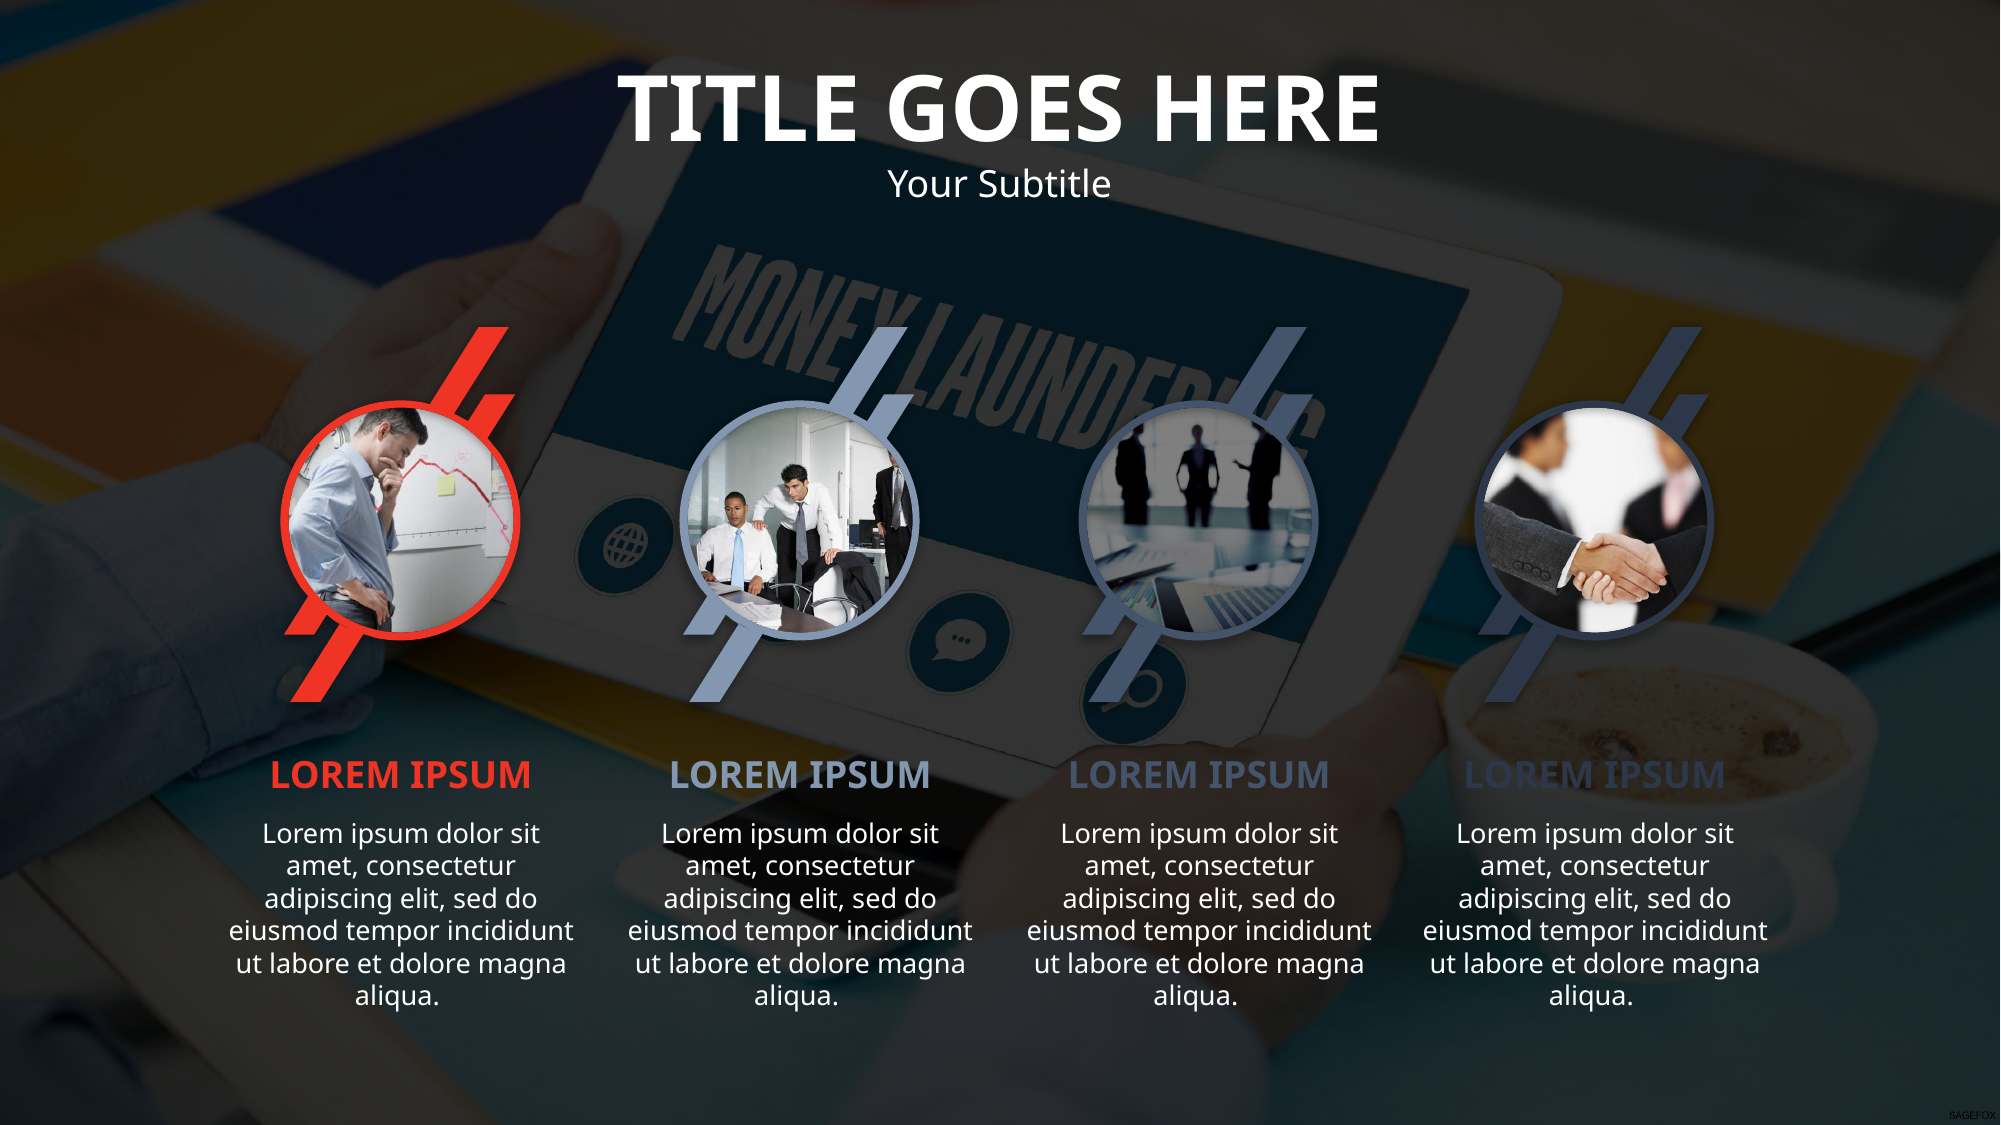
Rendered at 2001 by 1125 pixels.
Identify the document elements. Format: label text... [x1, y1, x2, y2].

text_box LOREM IPSUM Lorem ipsum dolor sit amet, consectetur adipiscing elit, sed do eiusmod tempor incididunt ut labore et dolore magna aliqua. [616, 746, 984, 1017]
text_box TITLE GOES HERE Your Subtitle [548, 42, 1452, 212]
text_box [1077, 326, 1320, 704]
text_box [279, 326, 522, 704]
text_box LOREM IPSUM Lorem ipsum dolor sit amet, consectetur adipiscing elit, sed do eiusmod tempor incididunt ut labore et dolore magna aliqua. [217, 746, 585, 1017]
text_box [1473, 326, 1716, 704]
text_box [293, 419, 506, 631]
text_box LOREM IPSUM Lorem ipsum dolor sit amet, consectetur adipiscing elit, sed do eiusmod tempor incididunt ut labore et dolore magna aliqua. [1411, 746, 1779, 1017]
text_box LOREM IPSUM Lorem ipsum dolor sit amet, consectetur adipiscing elit, sed do eiusmod tempor incididunt ut labore et dolore magna aliqua. [1015, 746, 1383, 1017]
text_box [694, 419, 907, 631]
text_box [1092, 419, 1304, 631]
text_box [678, 326, 921, 704]
text_box [1487, 419, 1700, 631]
picture [0, 0, 2001, 1125]
